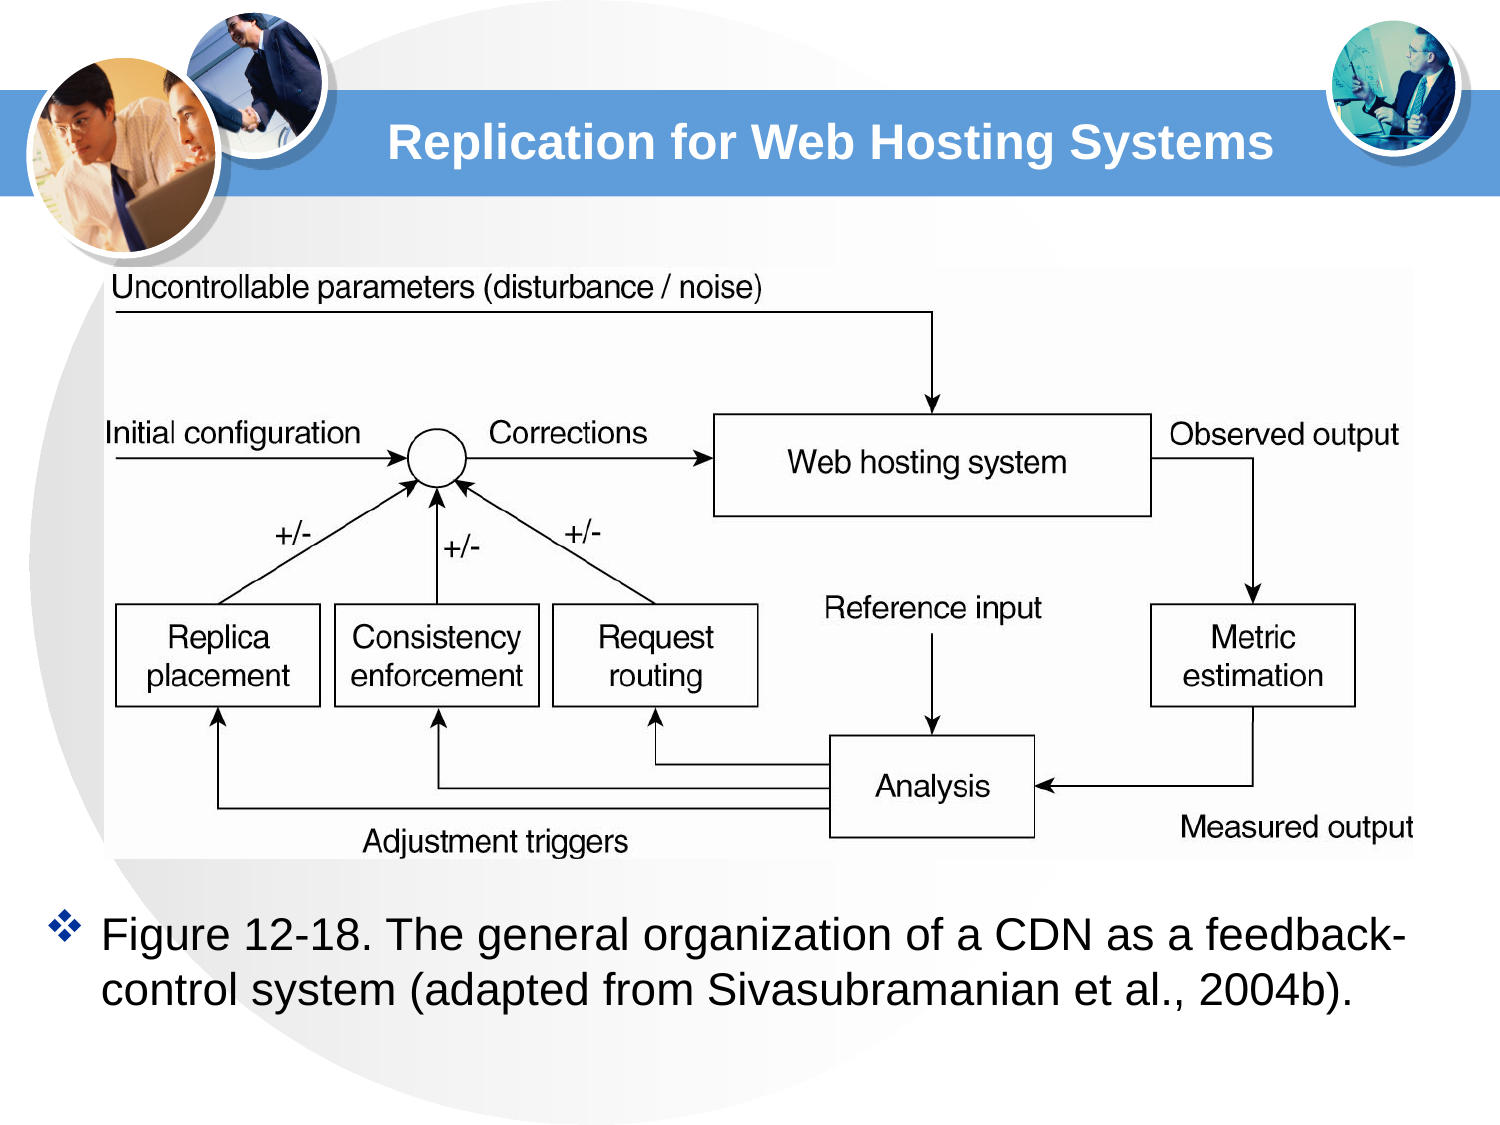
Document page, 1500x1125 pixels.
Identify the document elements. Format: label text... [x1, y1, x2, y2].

picture [187, 13, 321, 152]
title Replication for Web Hosting Systems [337, 99, 1325, 180]
picture [103, 266, 1414, 860]
picture [33, 58, 215, 252]
picture [1333, 21, 1455, 150]
list Figure 12-18. The general organization of a CDN as a feedback-control system (adapted from Sivasubramanian et al., 2004b). [29, 896, 1500, 1035]
